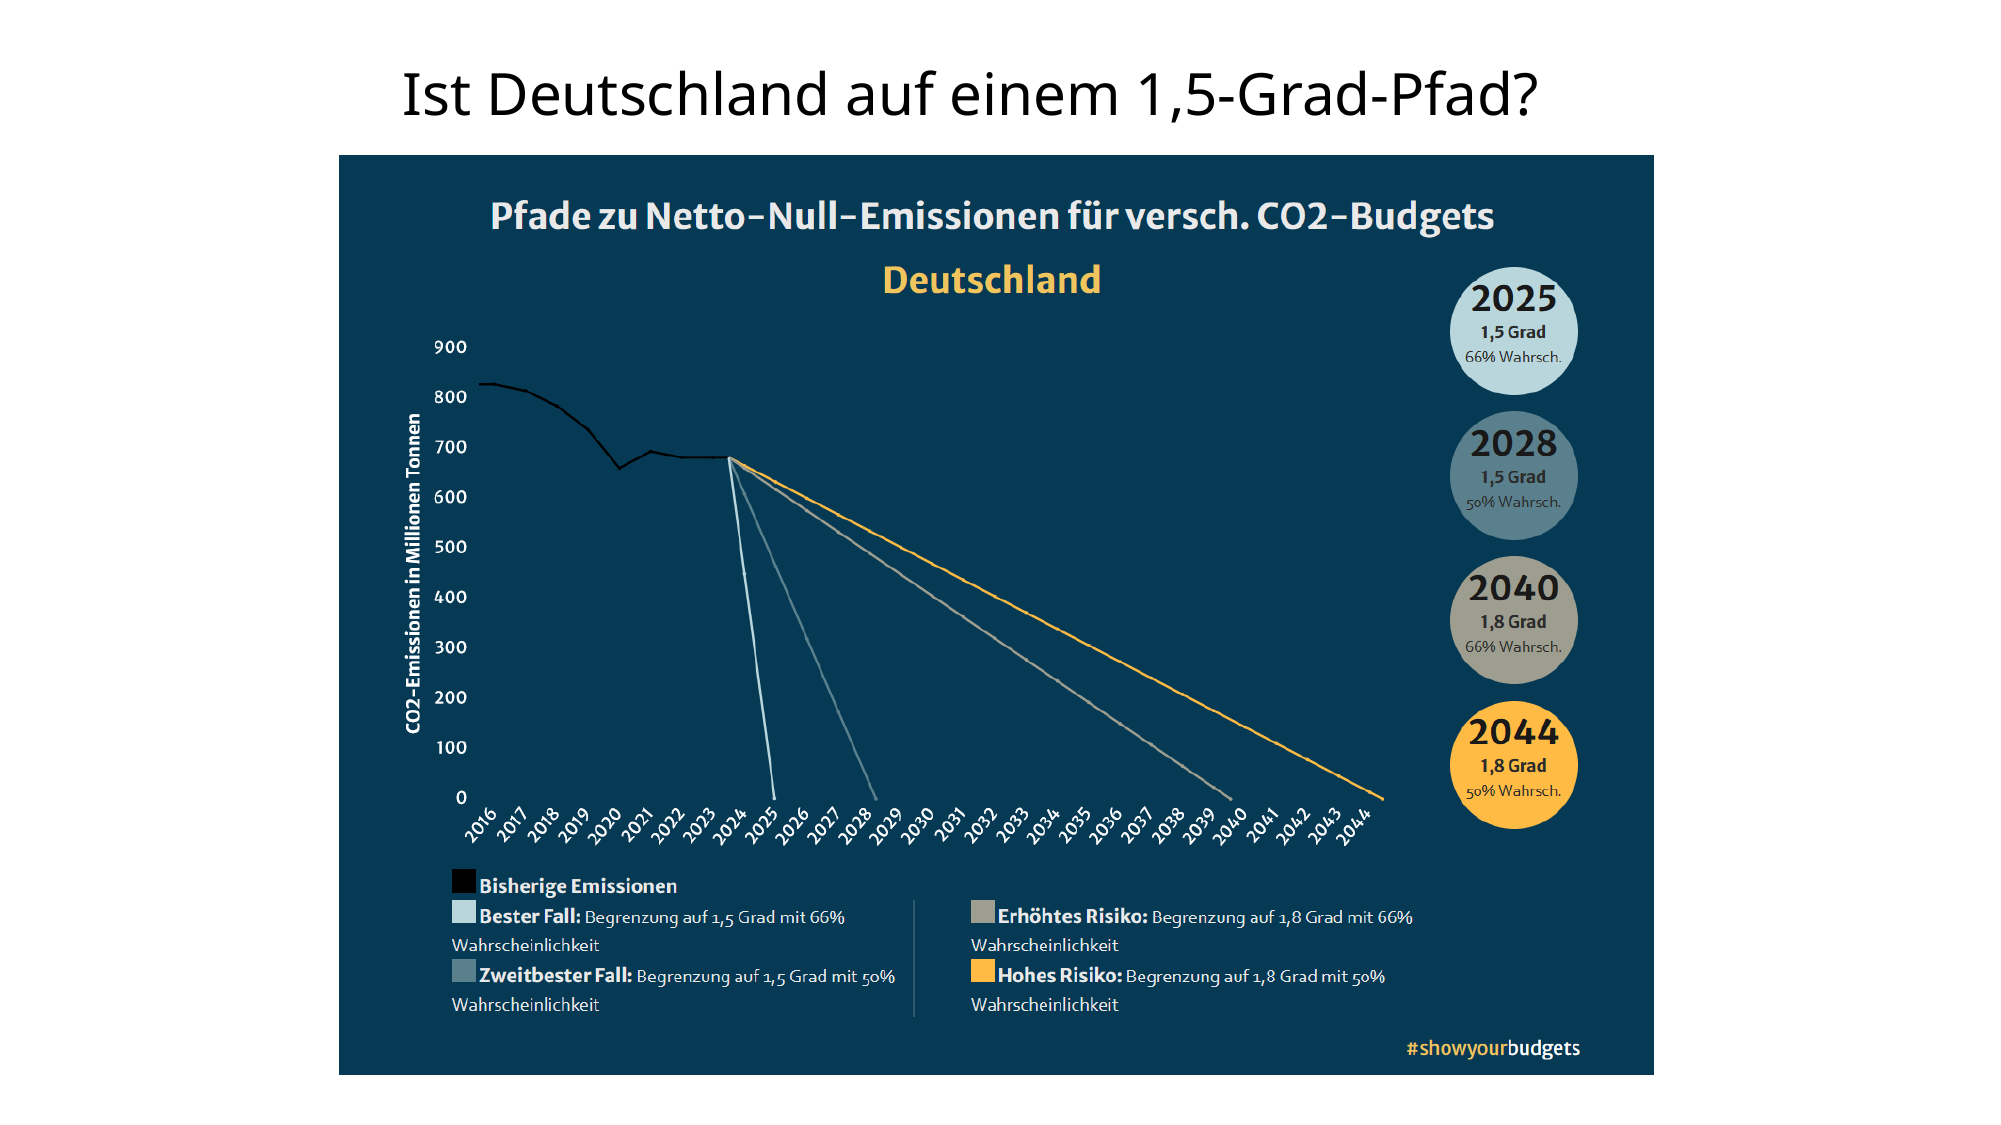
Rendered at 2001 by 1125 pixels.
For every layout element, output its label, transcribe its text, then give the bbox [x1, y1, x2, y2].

picture [728, 457, 757, 531]
picture [525, 967, 543, 982]
picture [1106, 972, 1116, 981]
picture [885, 267, 906, 293]
picture [1451, 268, 1577, 394]
picture [1093, 647, 1103, 653]
picture [608, 883, 614, 892]
picture [1148, 209, 1164, 229]
picture [1169, 209, 1180, 228]
picture [557, 913, 563, 922]
picture [960, 578, 968, 583]
picture [1573, 1046, 1579, 1054]
picture [410, 647, 419, 653]
picture [1031, 913, 1040, 923]
picture [1258, 203, 1278, 229]
picture [1041, 209, 1058, 228]
picture [1293, 752, 1301, 757]
picture [1020, 209, 1036, 229]
picture [997, 209, 1014, 228]
picture [546, 883, 551, 893]
picture [1154, 746, 1169, 757]
picture [556, 972, 563, 982]
picture [880, 536, 896, 545]
picture [606, 972, 613, 982]
picture [529, 209, 546, 229]
picture [410, 638, 419, 644]
picture [837, 514, 846, 519]
picture [410, 505, 419, 513]
picture [734, 470, 739, 480]
picture [1037, 273, 1054, 293]
picture [884, 209, 912, 228]
picture [1543, 1045, 1548, 1059]
picture [1081, 265, 1099, 293]
picture [968, 273, 982, 293]
picture [1254, 732, 1269, 740]
picture [573, 973, 581, 982]
picture [1335, 774, 1351, 783]
picture [824, 679, 831, 694]
picture [1451, 557, 1577, 683]
picture [617, 883, 624, 893]
picture [1055, 911, 1060, 923]
picture [920, 557, 937, 567]
picture [862, 203, 879, 228]
picture [952, 269, 965, 293]
picture [453, 870, 475, 892]
picture [510, 878, 518, 892]
picture [1048, 972, 1055, 982]
picture [939, 600, 948, 606]
picture [1107, 913, 1112, 922]
picture [500, 883, 506, 893]
picture [1063, 913, 1072, 922]
picture [1031, 615, 1042, 621]
picture [1281, 203, 1304, 229]
picture [869, 783, 877, 800]
picture [1095, 967, 1104, 981]
picture [796, 492, 804, 497]
picture [411, 516, 419, 524]
picture [1435, 1044, 1439, 1054]
picture [1060, 273, 1076, 292]
picture [482, 880, 491, 893]
picture [1028, 265, 1032, 292]
picture [565, 970, 571, 982]
picture [790, 600, 796, 613]
picture [1107, 209, 1118, 228]
picture [1080, 972, 1087, 982]
picture [407, 700, 419, 707]
picture [1127, 665, 1144, 675]
picture [572, 880, 593, 892]
picture [492, 972, 506, 982]
picture [675, 209, 691, 229]
picture [410, 569, 419, 577]
picture [917, 585, 926, 592]
text_box Ist Deutschland auf einem 1,5-Grad-Pfad? [387, 50, 1554, 135]
picture [820, 201, 824, 228]
picture [619, 210, 636, 229]
picture [1190, 698, 1204, 706]
picture [1026, 967, 1034, 981]
picture [1535, 1040, 1540, 1054]
picture [1014, 972, 1023, 982]
picture [410, 602, 419, 607]
picture [410, 459, 419, 467]
picture [1044, 908, 1052, 922]
picture [928, 209, 942, 229]
picture [899, 546, 907, 551]
picture [1003, 600, 1020, 610]
picture [857, 524, 876, 535]
picture [521, 883, 543, 892]
picture [550, 201, 568, 229]
picture [974, 209, 993, 229]
picture [599, 210, 615, 228]
picture [805, 635, 810, 646]
picture [1352, 203, 1372, 229]
picture [1566, 1043, 1571, 1055]
picture [694, 205, 723, 229]
picture [1420, 209, 1441, 237]
picture [972, 960, 994, 981]
picture [494, 203, 512, 228]
picture [1068, 201, 1081, 228]
picture [436, 343, 442, 350]
picture [1451, 412, 1577, 539]
picture [407, 711, 419, 722]
picture [1232, 720, 1242, 726]
picture [1482, 1044, 1487, 1054]
picture [756, 662, 771, 769]
picture [949, 572, 957, 577]
picture [546, 998, 550, 1010]
picture [847, 537, 861, 548]
picture [759, 473, 771, 479]
picture [1451, 702, 1577, 828]
picture [740, 543, 755, 649]
picture [965, 210, 969, 228]
picture [1408, 1043, 1417, 1054]
picture [480, 969, 489, 981]
picture [869, 552, 887, 566]
picture [597, 969, 604, 981]
picture [1462, 205, 1476, 229]
picture [1506, 1040, 1518, 1054]
picture [1084, 210, 1100, 229]
picture [482, 910, 501, 923]
picture [774, 481, 787, 488]
picture [558, 884, 566, 892]
picture [1201, 209, 1215, 229]
picture [515, 912, 519, 922]
picture [1074, 914, 1081, 922]
picture [1068, 688, 1076, 694]
picture [585, 972, 591, 981]
picture [1064, 632, 1076, 639]
picture [1062, 969, 1071, 981]
picture [453, 901, 475, 922]
picture [407, 549, 419, 563]
picture [725, 209, 744, 229]
picture [1274, 742, 1285, 748]
picture [999, 969, 1011, 981]
picture [1444, 209, 1460, 229]
picture [505, 913, 511, 923]
picture [826, 523, 836, 530]
picture [1219, 790, 1232, 800]
picture [633, 883, 646, 893]
picture [972, 901, 994, 922]
picture [410, 484, 419, 491]
picture [797, 210, 813, 229]
picture [1037, 973, 1045, 982]
picture [1318, 765, 1332, 773]
picture [756, 521, 764, 538]
picture [932, 274, 948, 293]
picture [1126, 210, 1144, 229]
picture [574, 209, 590, 229]
picture [984, 631, 996, 640]
picture [1005, 265, 1022, 292]
picture [407, 679, 419, 686]
picture [1019, 908, 1028, 922]
picture [1376, 210, 1393, 229]
picture [407, 724, 419, 732]
picture [656, 884, 664, 893]
picture [410, 622, 419, 630]
picture [1220, 201, 1237, 228]
picture [1183, 209, 1197, 229]
picture [453, 960, 475, 981]
picture [546, 939, 550, 950]
picture [894, 569, 905, 578]
picture [1169, 687, 1181, 694]
picture [410, 428, 419, 433]
picture [772, 559, 778, 571]
picture [546, 972, 553, 982]
picture [910, 273, 927, 293]
picture [1087, 910, 1096, 922]
picture [999, 910, 1008, 922]
picture [1309, 203, 1326, 228]
picture [1177, 762, 1191, 773]
picture [1045, 623, 1059, 630]
picture [1478, 209, 1493, 229]
picture [1426, 1040, 1432, 1054]
picture [508, 972, 516, 981]
picture [522, 913, 539, 922]
picture [981, 589, 999, 599]
picture [515, 201, 527, 228]
picture [805, 509, 817, 518]
picture [961, 615, 970, 622]
picture [986, 273, 1000, 293]
picture [1109, 656, 1121, 662]
picture [946, 209, 960, 229]
picture [1453, 1044, 1480, 1058]
picture [1112, 718, 1123, 726]
picture [770, 203, 791, 228]
picture [821, 505, 833, 512]
picture [918, 210, 923, 228]
picture [761, 479, 771, 486]
picture [1122, 908, 1129, 922]
picture [1154, 679, 1166, 686]
picture [1213, 710, 1227, 718]
picture [545, 910, 553, 922]
picture [1132, 913, 1140, 922]
picture [831, 201, 835, 228]
picture [1398, 201, 1415, 229]
picture [667, 883, 675, 892]
picture [649, 203, 669, 228]
